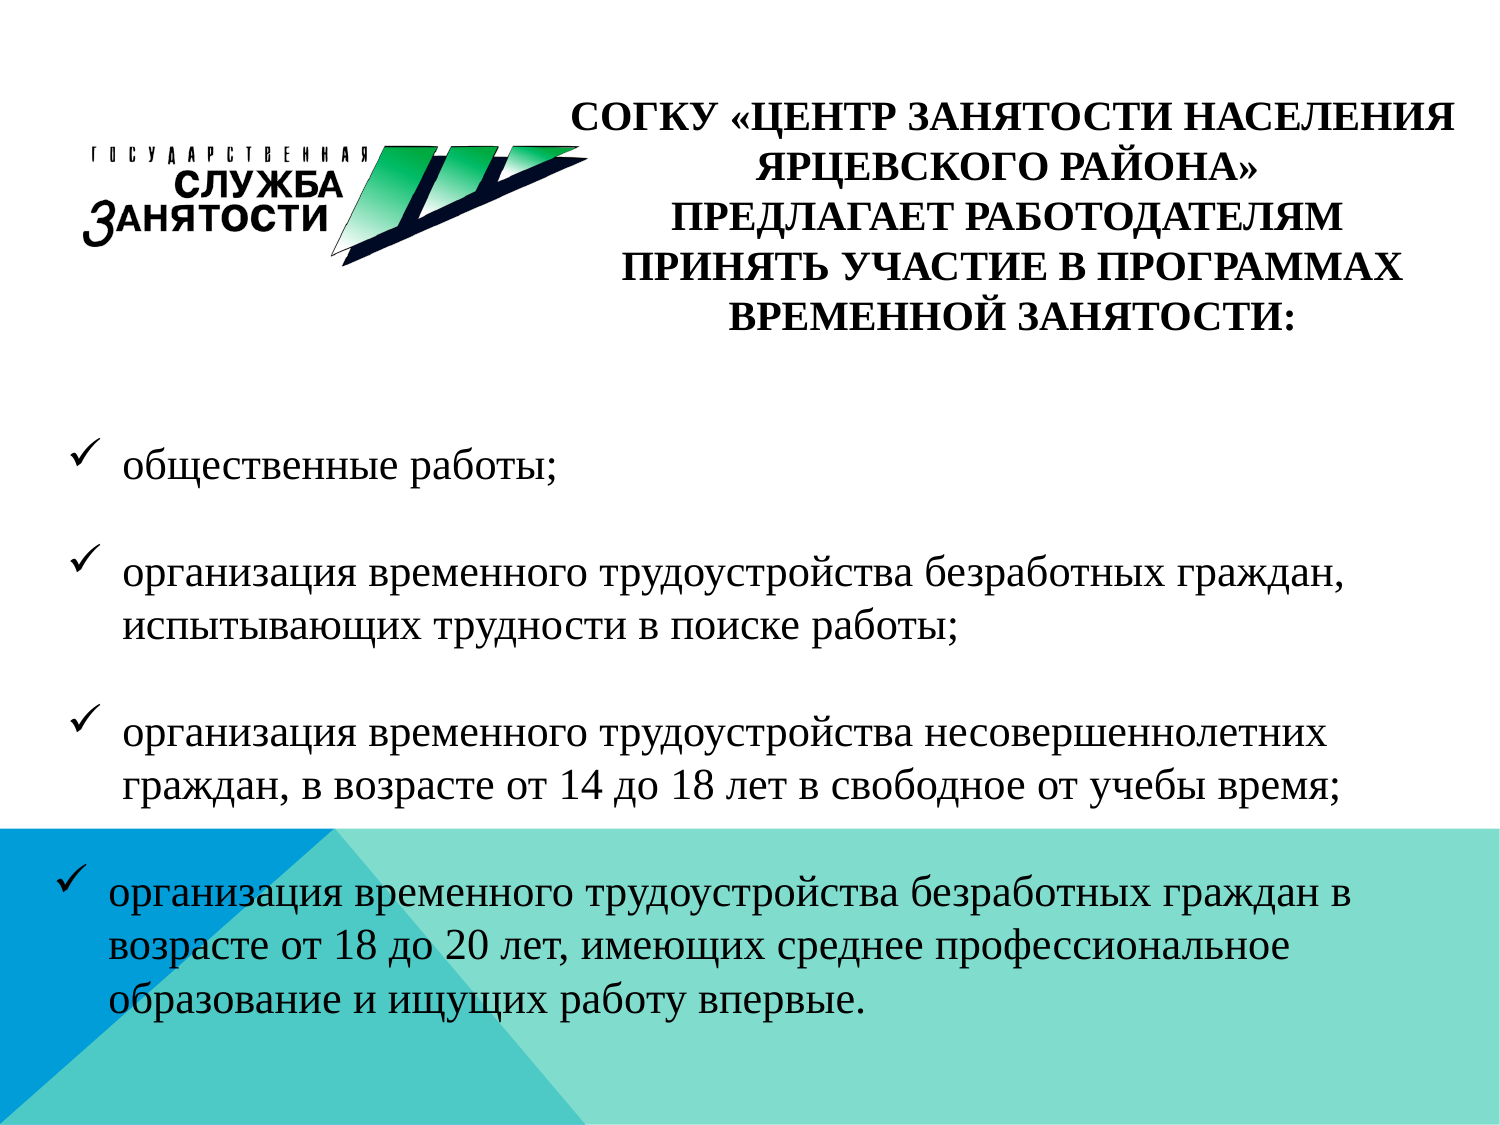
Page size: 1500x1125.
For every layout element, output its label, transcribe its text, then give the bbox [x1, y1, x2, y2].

text_box согку «цЕНТР ЗАНЯТОСТИ НАСЕЛЕНИЯ яРЦЕВСКОГО РАЙОНА» предлагает работодателям ПРИНЯТЬ УЧАСТИЕ В ПРОГРАММАХ ВРЕМЕННОЙ ЗАНЯТОСТИ: [550, 133, 1476, 345]
text_box общественные работы; организация временного трудоустройства безработных граждан, испытывающих трудности в поиске работы; организация временного трудоустройства несовершеннолетних граждан, в возрасте от 14 до 18 лет в свободное от учебы время; организация временного трудоустройства безработных граждан в возрасте от 18 до 20 лет, имеющих среднее профессиональное образование и ищущих работу впервые. [0, 383, 1457, 1035]
picture [77, 133, 593, 275]
